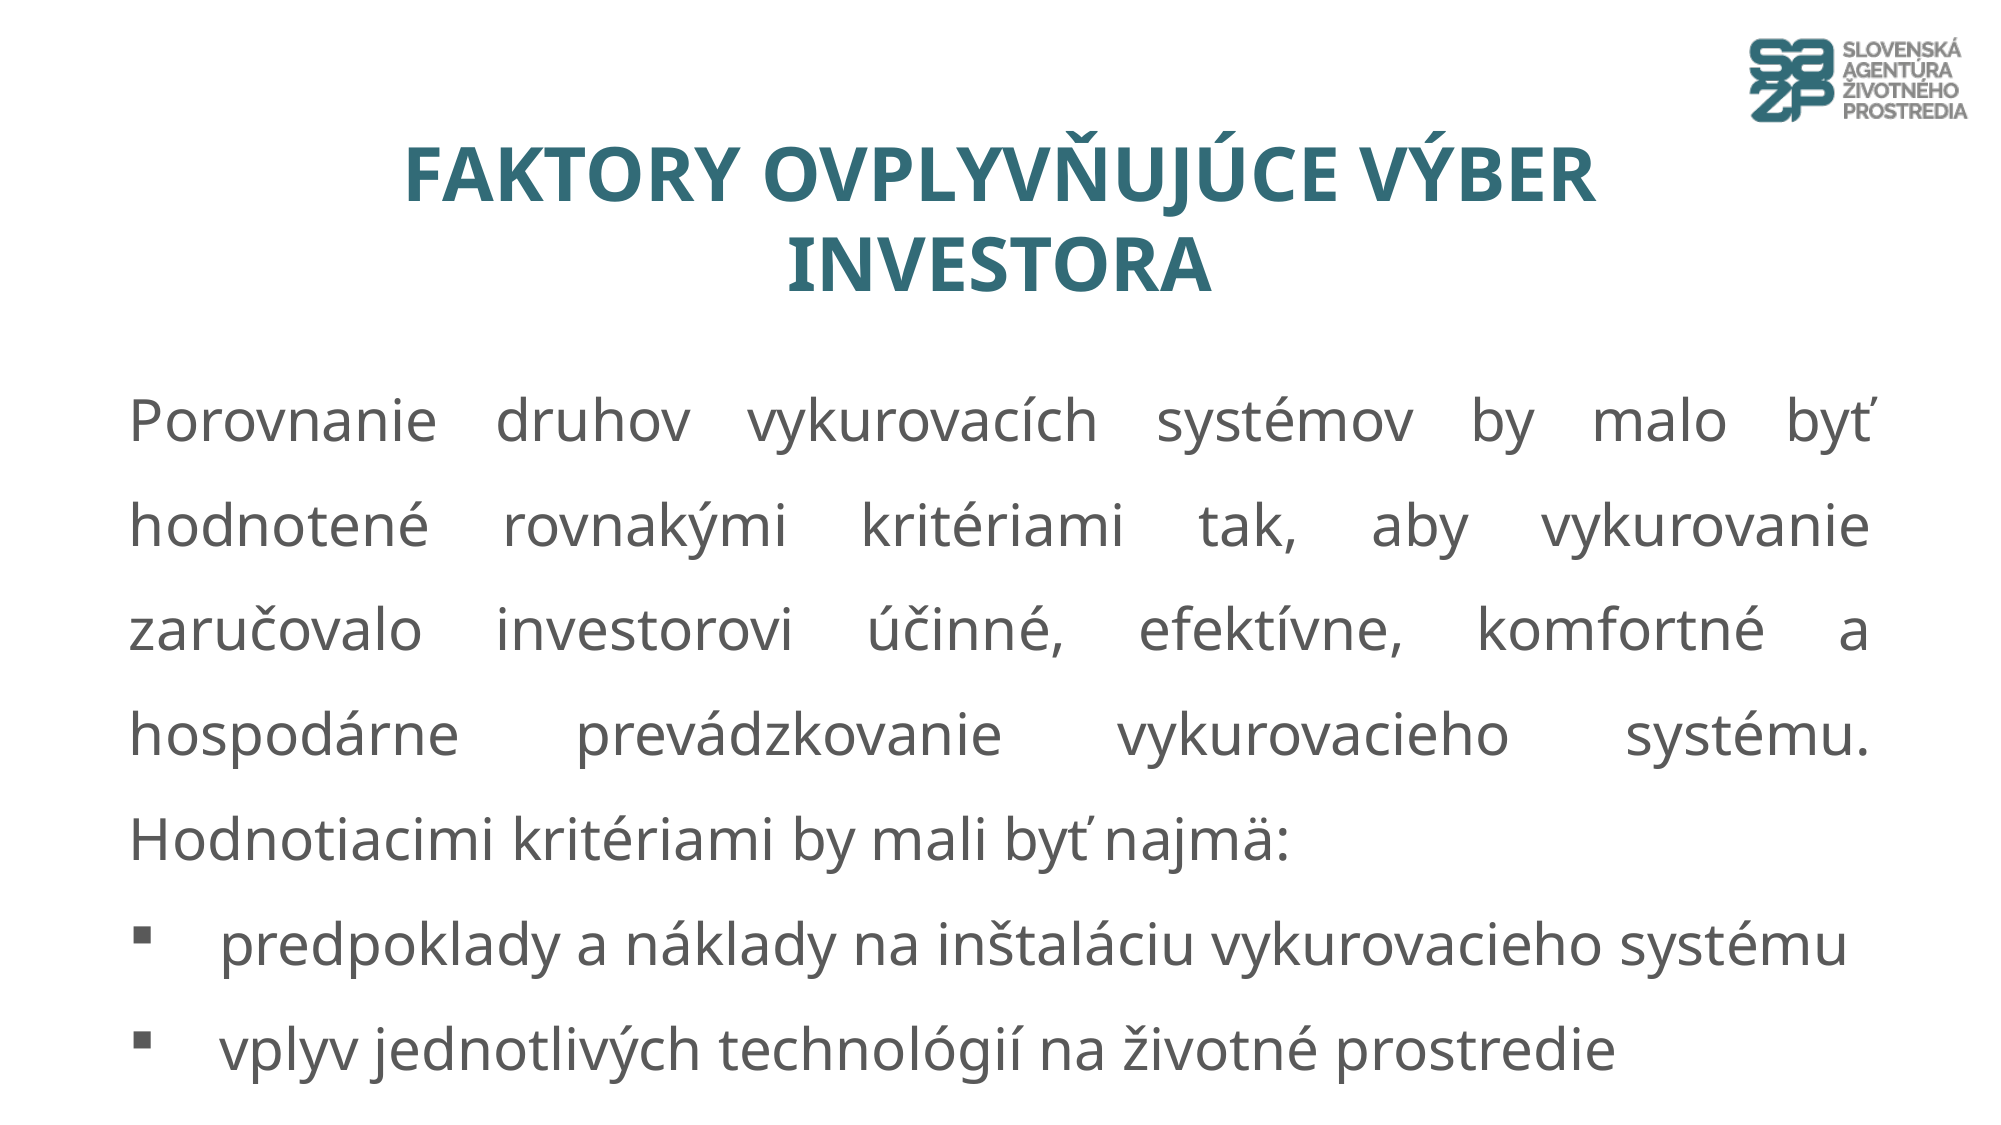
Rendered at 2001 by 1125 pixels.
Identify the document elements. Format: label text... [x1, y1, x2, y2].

text_box Porovnanie druhov vykurovacích systémov by malo byť hodnotené rovnakými kritériami tak, aby vykurovanie zaručovalo investorovi účinné, efektívne, komfortné a hospodárne prevádzkovanie vykurovacieho systému. Hodnotiacimi kritériami by mali byť najmä: predpoklady a náklady na inštaláciu vykurovacieho systému vplyv jednotlivých technológií na životné prostredie stabilita vykurovacieho systému [114, 340, 1886, 1125]
picture [1733, 18, 1989, 137]
text_box Faktory ovplyvňujúce výber investora [206, 116, 1794, 317]
